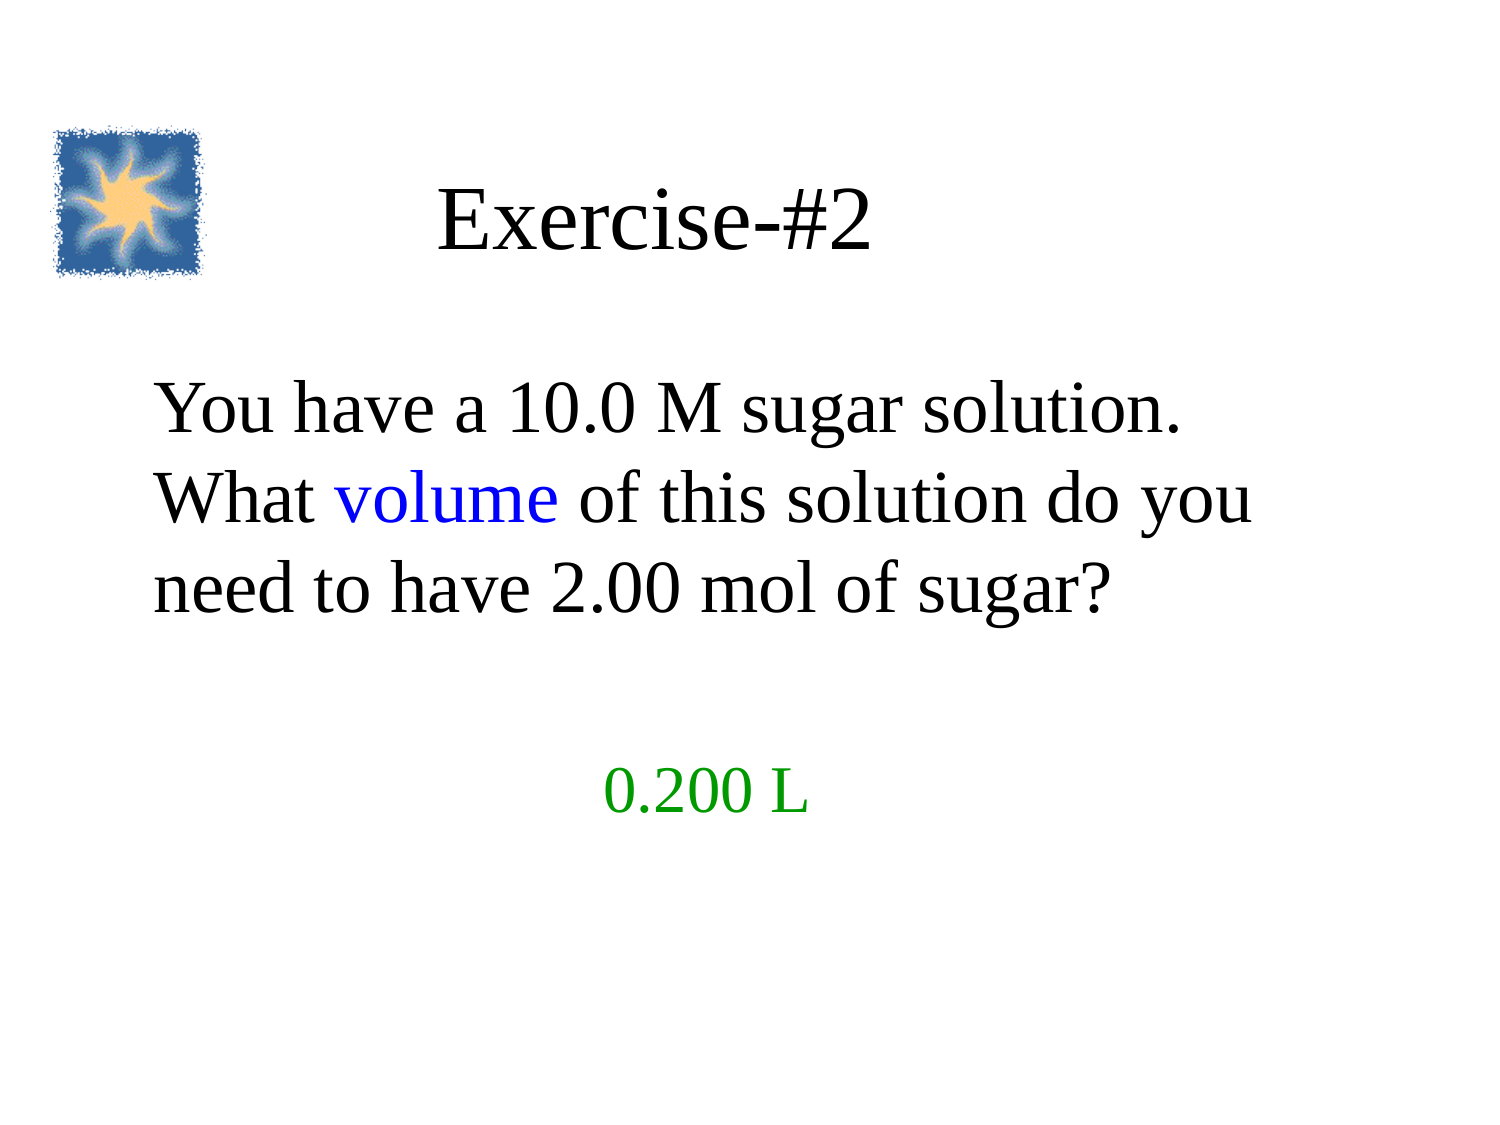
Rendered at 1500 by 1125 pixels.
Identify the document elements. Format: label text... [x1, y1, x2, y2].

list You have a 10.0 M sugar solution. What volume of this solution do you need to have 2.00 mol of sugar? 0.200 L [62, 350, 1375, 888]
picture [49, 124, 207, 282]
title Exercise-#2 [249, 149, 1063, 275]
